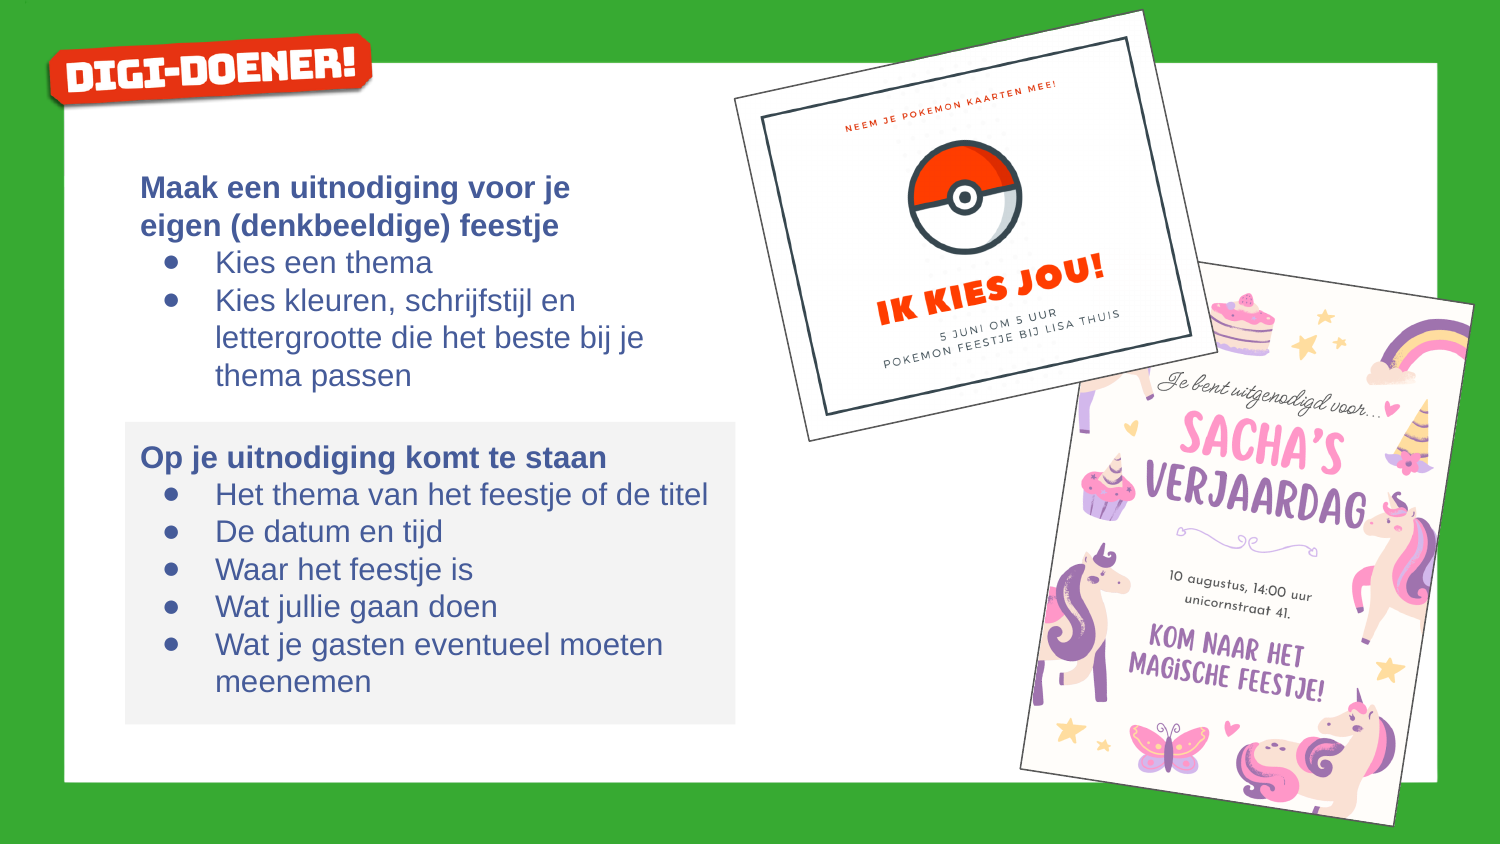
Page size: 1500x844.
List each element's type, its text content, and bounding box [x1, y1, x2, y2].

picture [0, 0, 1500, 844]
text_box Maak een uitnodiging voor je eigen (denkbeeldige) feestje Kies een thema Kies kleuren, schrijfstijl en lettergrootte die het beste bij je thema passen [125, 152, 736, 421]
text_box Op je uitnodiging komt te staan Het thema van het feestje of de titel De datum en tijd Waar het feestje is Wat jullie gaan doen Wat je gasten eventueel moeten meenemen [125, 421, 736, 725]
